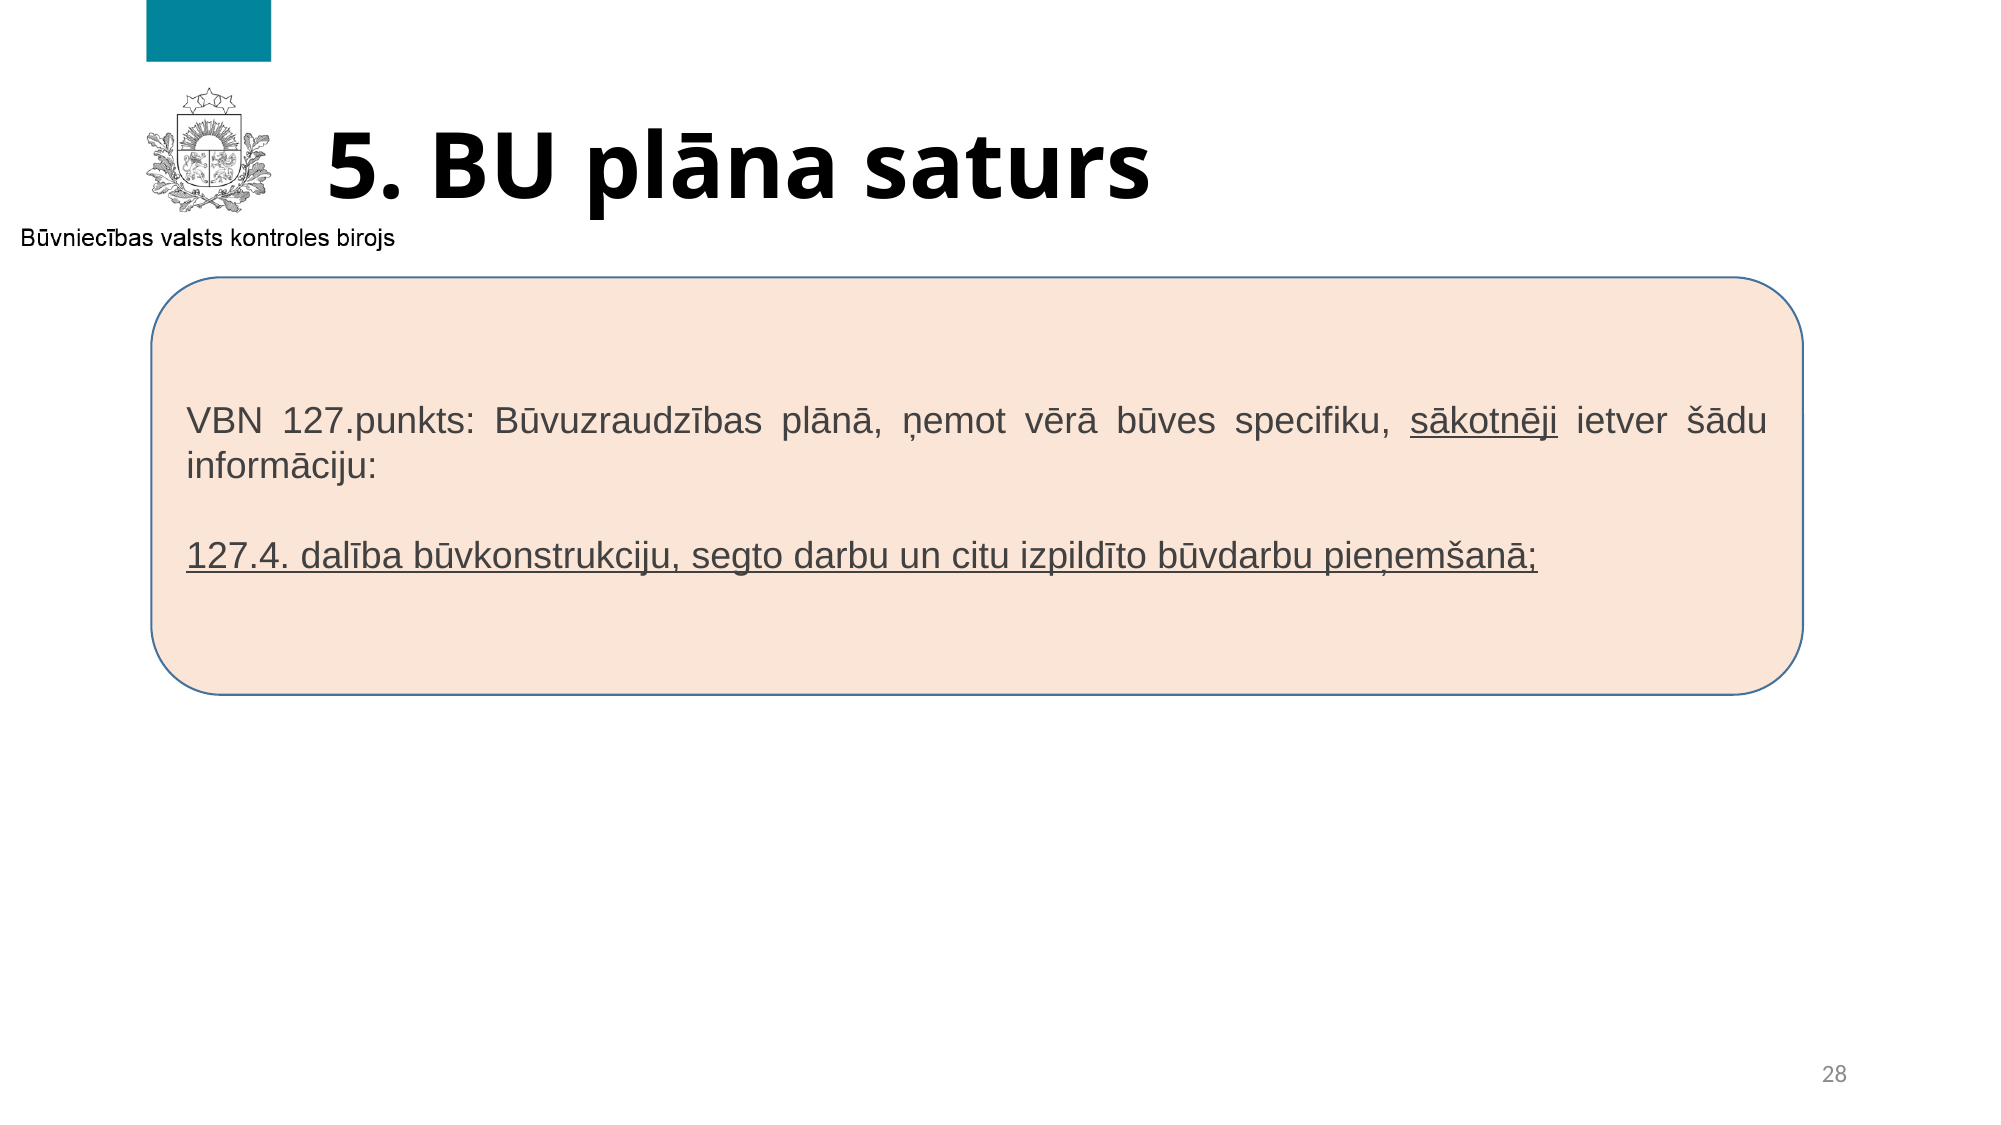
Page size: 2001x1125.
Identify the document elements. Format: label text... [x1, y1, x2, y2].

text_box VBN 127.punkts: Būvuzraudzības plānā, ņemot vērā būves specifiku, sākotnēji ietver šādu informāciju: 127.4. dalība būvkonstrukciju, segto darbu un citu izpildīto būvdarbu pieņemšanā; [150, 276, 1805, 696]
title 5. BU plāna saturs [137, 59, 1863, 278]
list [137, 299, 1863, 1014]
picture [0, 0, 404, 269]
